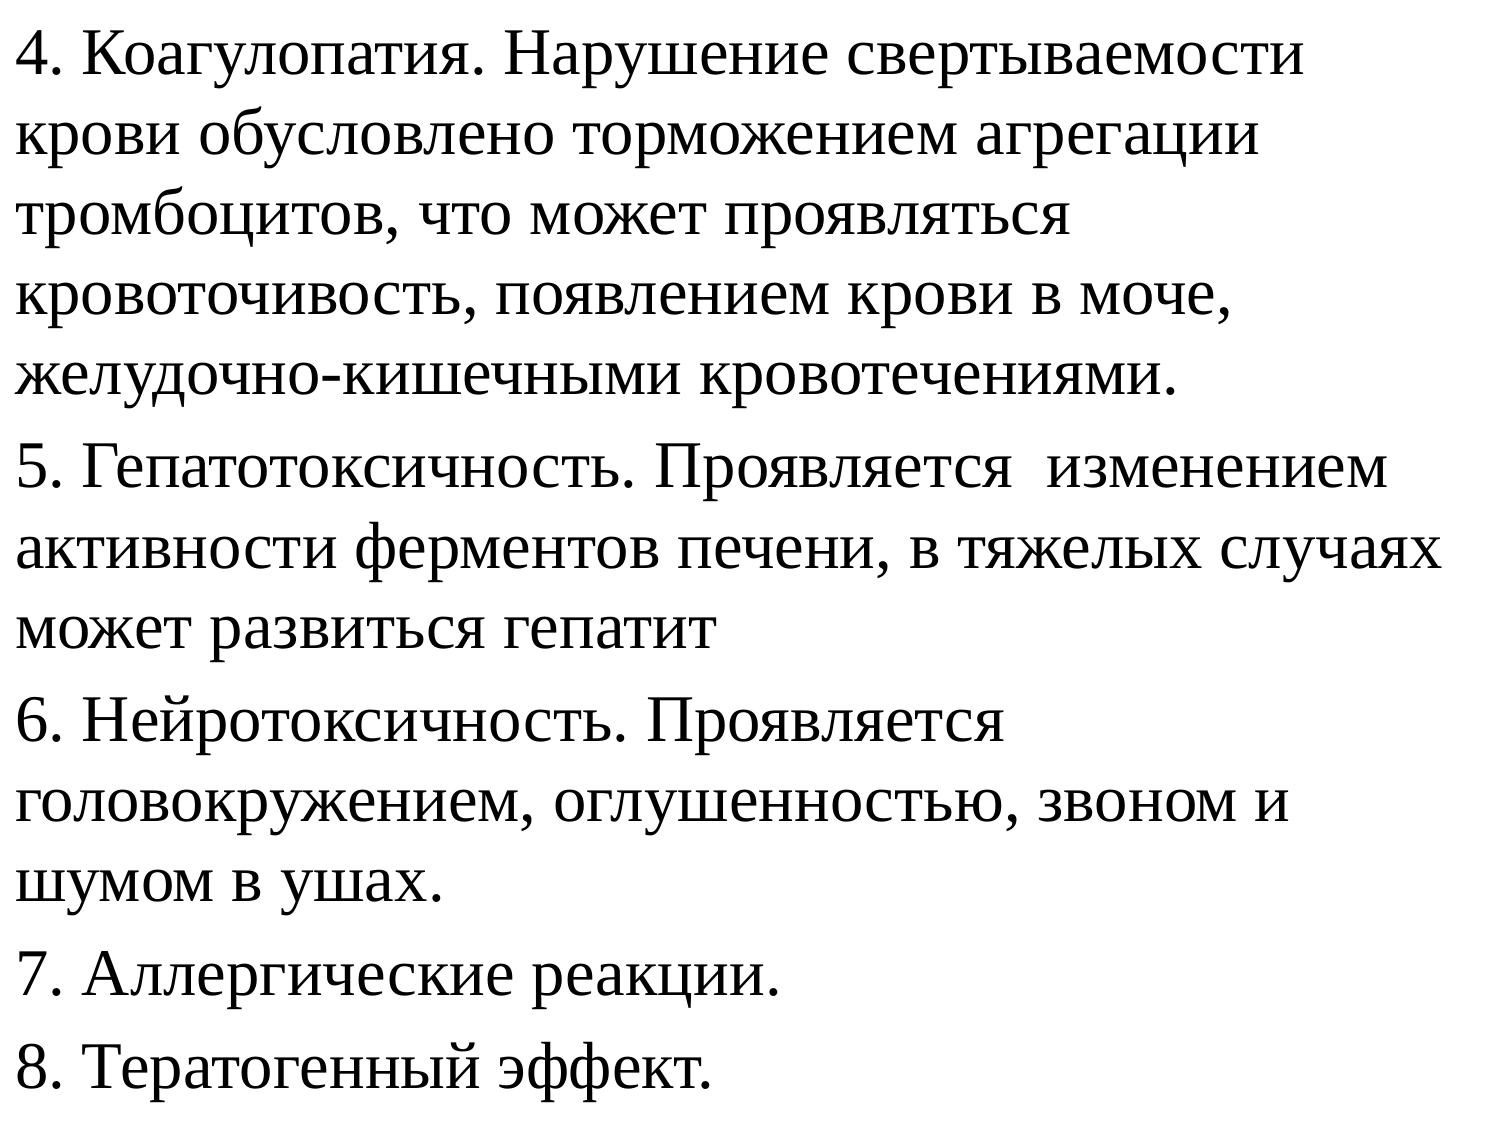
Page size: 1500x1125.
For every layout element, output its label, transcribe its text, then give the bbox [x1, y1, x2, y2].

list 4. Коагулопатия. Нарушение свертываемости крови обусловлено торможением агрегации тромбоцитов, что может проявляться кровоточивость, появлением крови в моче, желудочно-кишечными кровотечениями. 5. Гепатотоксичность. Проявляется изменением активности ферментов печени, в тяжелых случаях может развиться гепатит 6. Нейротоксичность. Проявляется головокружением, оглушенностью, звоном и шумом в ушах. 7. Аллергические реакции. 8. Тератогенный эффект. [0, 0, 1500, 1125]
